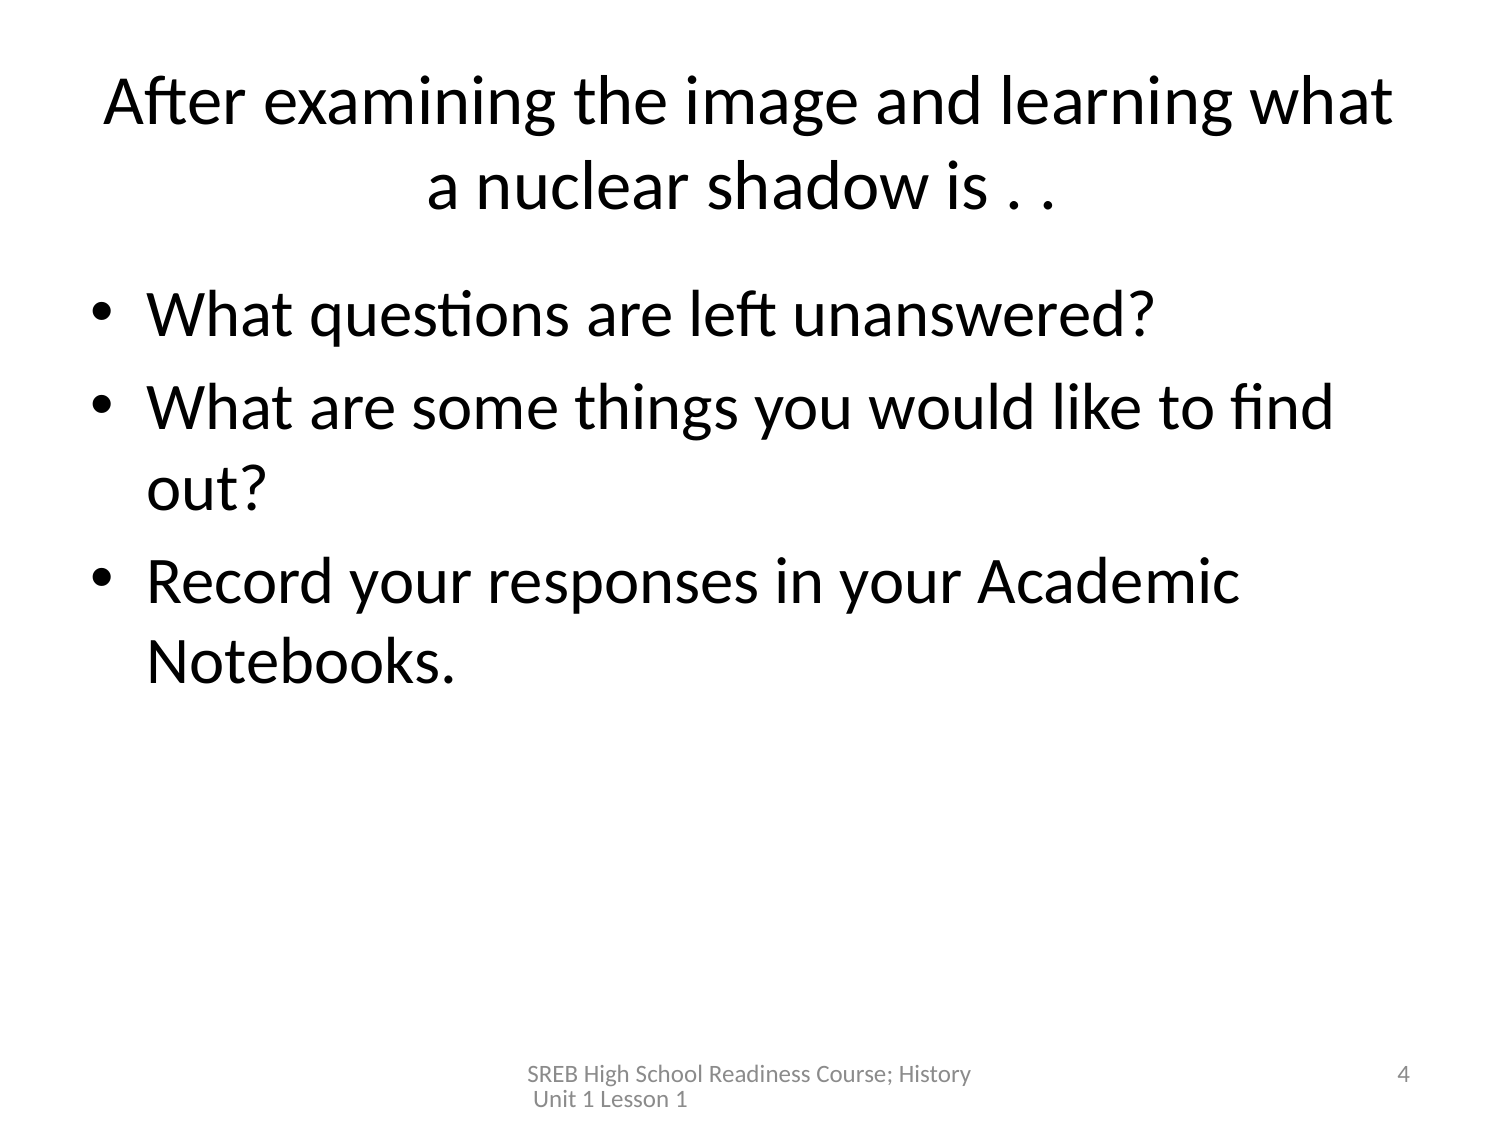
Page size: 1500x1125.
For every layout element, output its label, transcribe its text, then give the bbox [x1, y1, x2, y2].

slide_number 4 [1074, 1042, 1425, 1103]
footer SREB High School Readiness Course; History Unit 1 Lesson 1 [512, 1042, 988, 1103]
title After examining the image and learning what a nuclear shadow is . . [75, 45, 1425, 233]
list What questions are left unanswered? What are some things you would like to find out? Record your responses in your Academic Notebooks. [75, 262, 1425, 1005]
